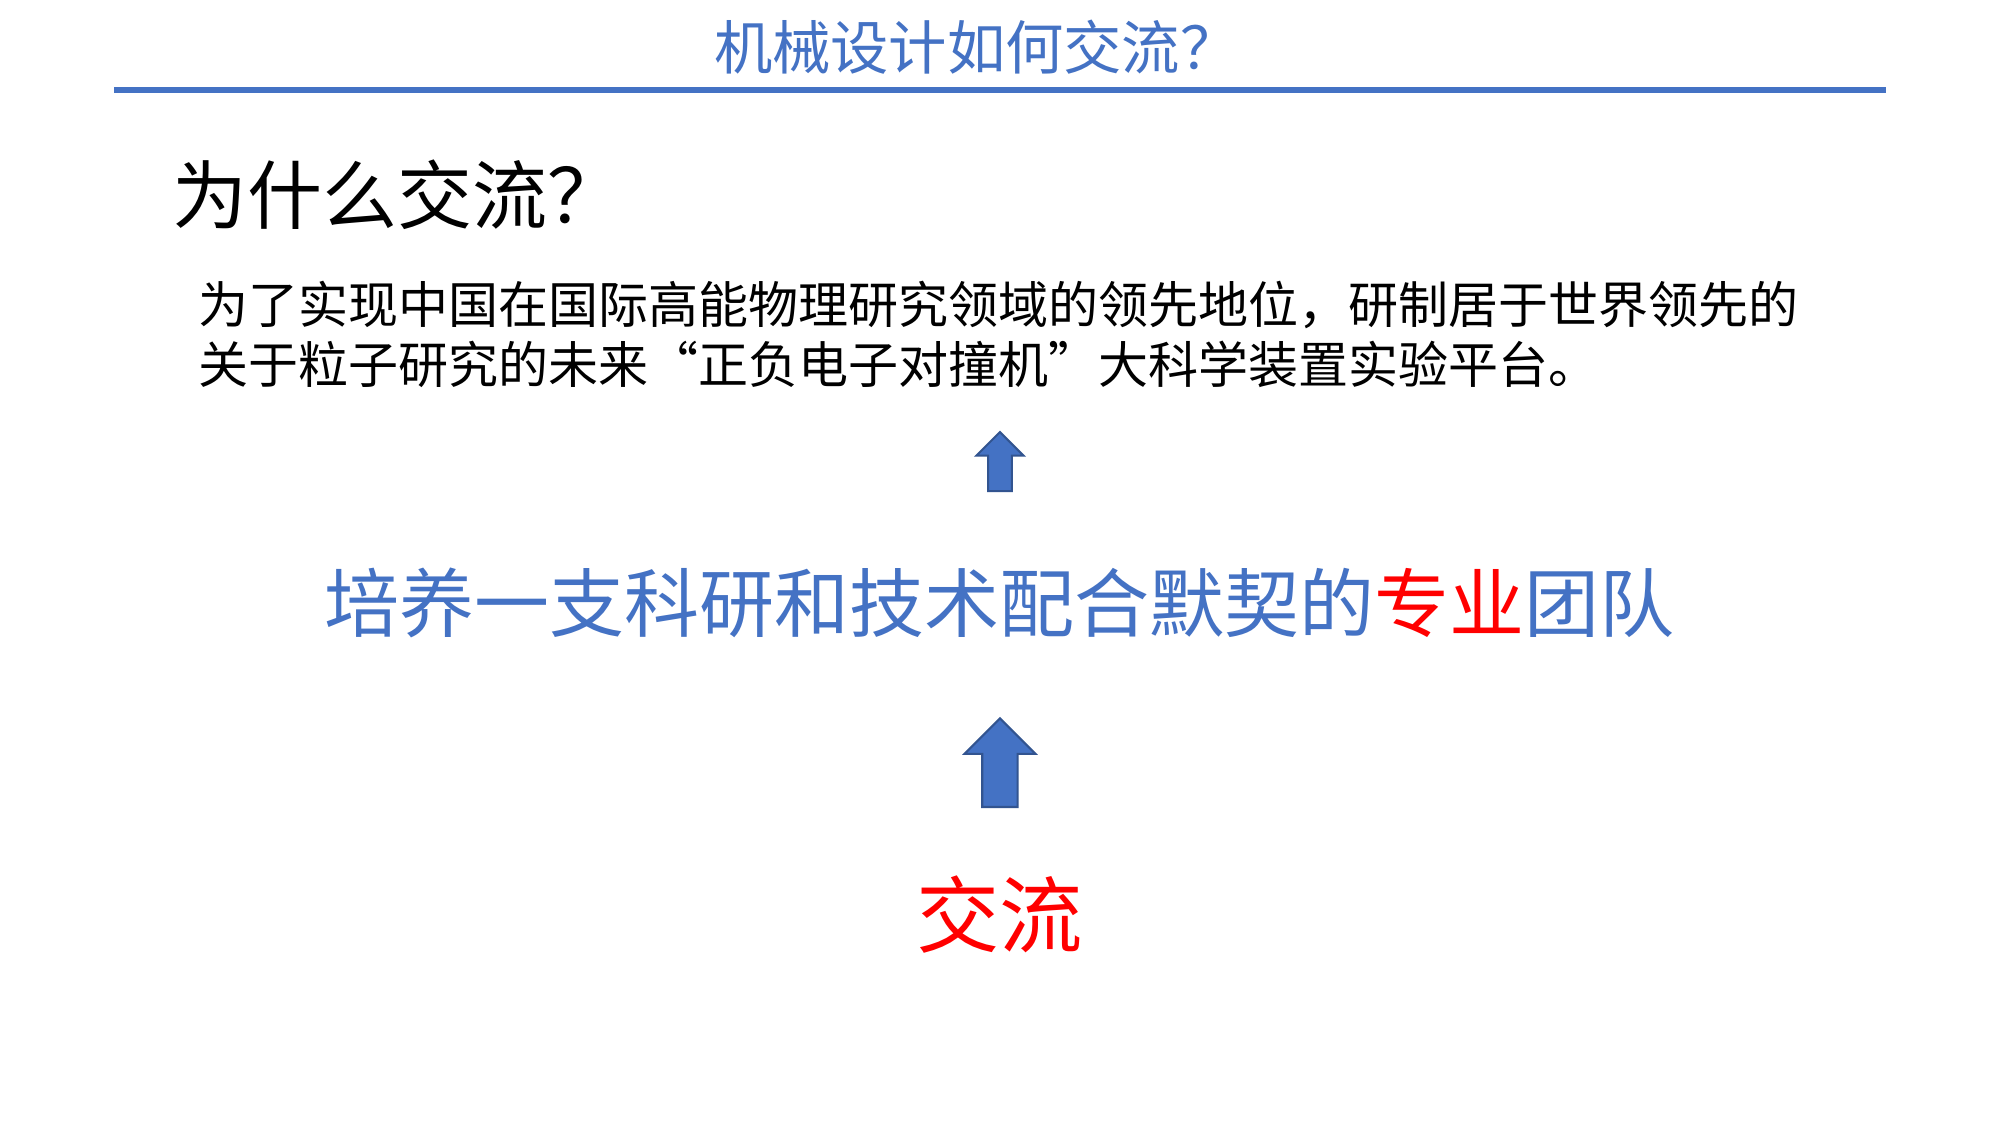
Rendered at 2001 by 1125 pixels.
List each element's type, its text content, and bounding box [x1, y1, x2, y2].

text_box [973, 430, 1027, 493]
text_box 培养一支科研和技术配合默契的专业团队 [310, 548, 1690, 654]
text_box 为了实现中国在国际高能物理研究领域的领先地位，研制居于世界领先的关于粒子研究的未来“正负电子对撞机”大科学装置实验平台。 [183, 265, 1817, 401]
text_box 机械设计如何交流？ [699, 3, 1254, 87]
text_box 为什么交流？ [157, 140, 638, 246]
text_box [962, 716, 1038, 809]
text_box 交流 [901, 855, 1099, 970]
